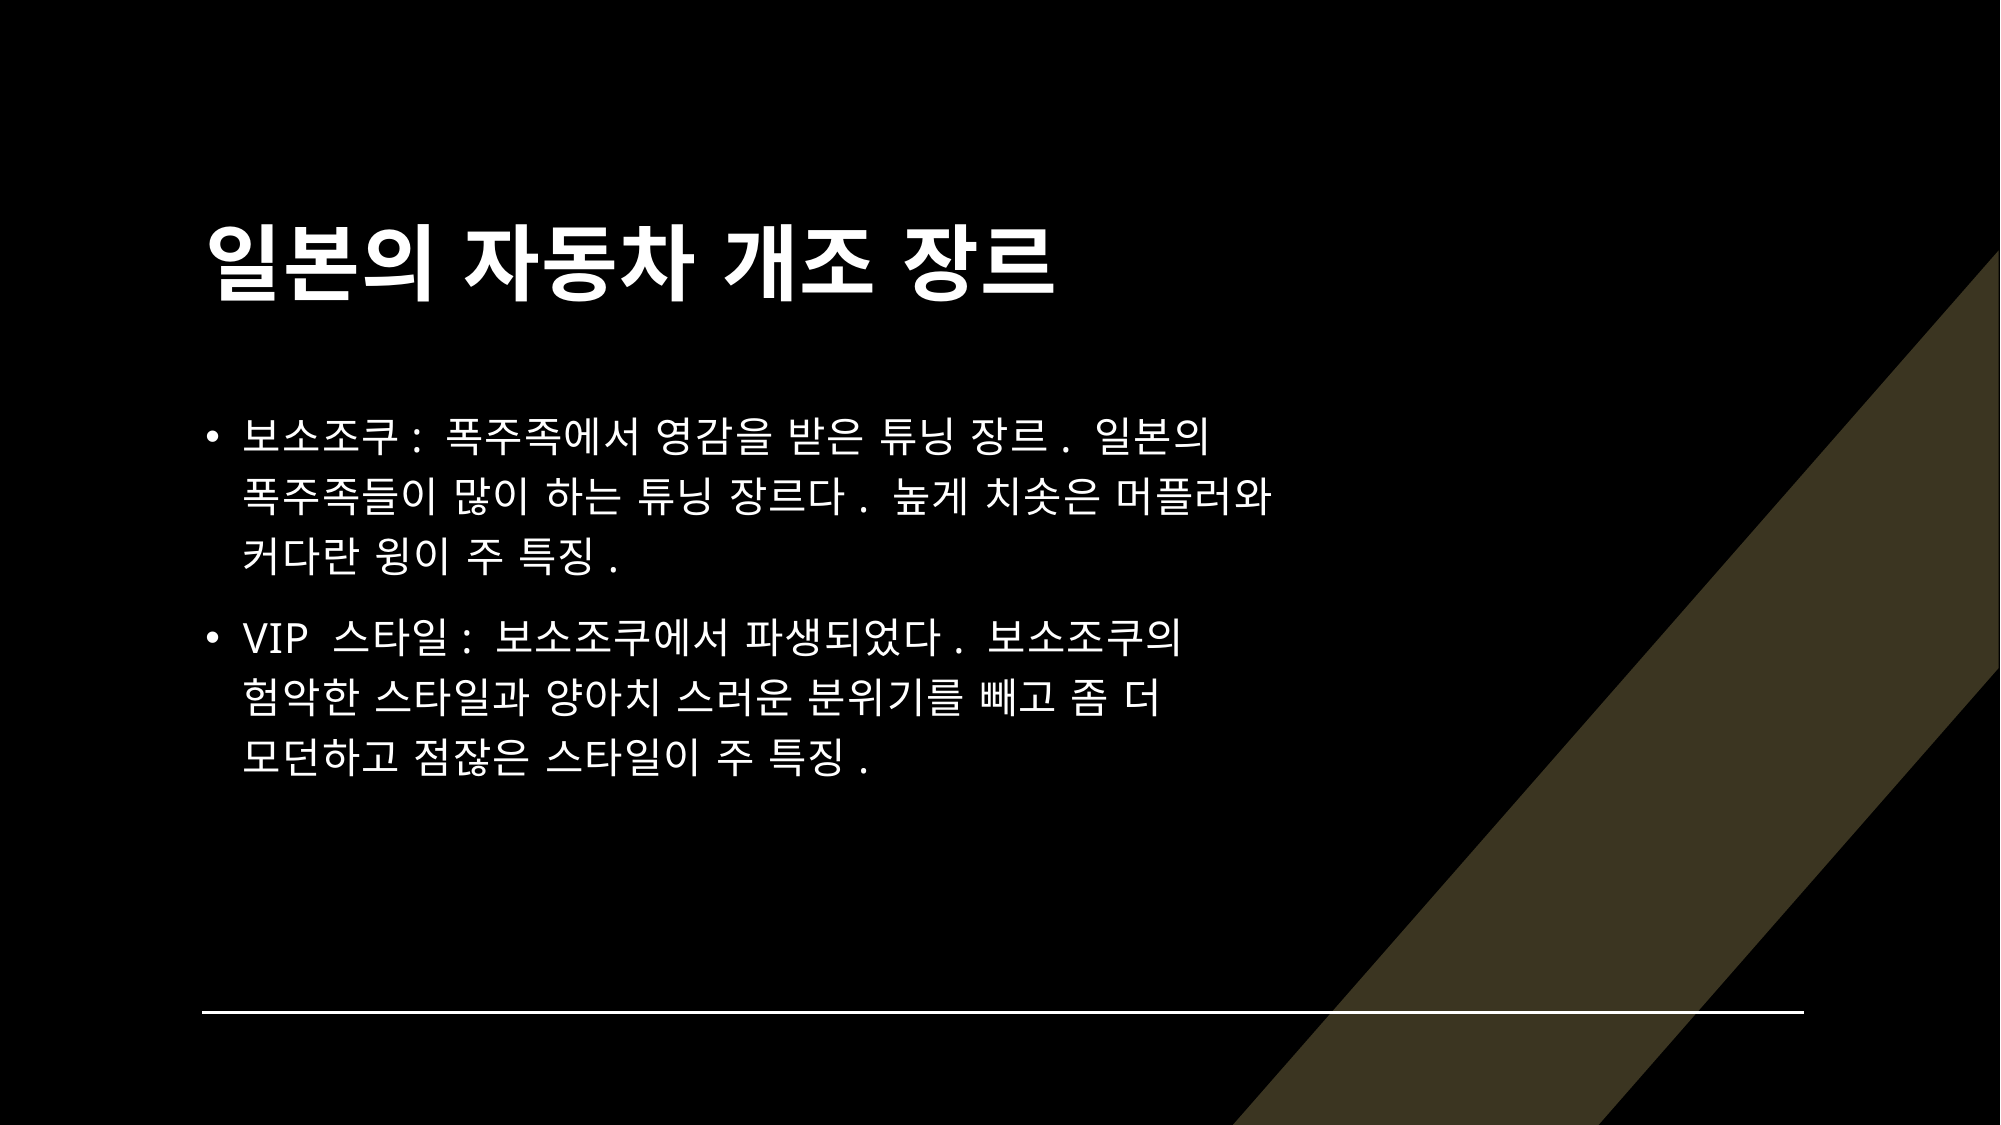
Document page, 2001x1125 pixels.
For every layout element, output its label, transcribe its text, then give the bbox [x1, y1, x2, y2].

text_box [0, 0, 2000, 1125]
text_box [1231, 1014, 1698, 1125]
list 보소조쿠: 폭주족에서 영감을 받은 튜닝 장르. 일본의 폭주족들이 많이 하는 튜닝 장르다. 높게 치솟은 머플러와 커다란 윙이 주 특징. VIP 스타일: 보소조쿠에서 파생되었다. 보소조쿠의 험악한 스타일과 양아치 스러운 분위기를 빼고 좀 더 모던하고 점잖은 스타일이 주 특징. [187, 382, 1332, 961]
title 일본의 자동차 개조 장르 [187, 143, 1642, 367]
text_box [1331, 247, 2000, 1011]
